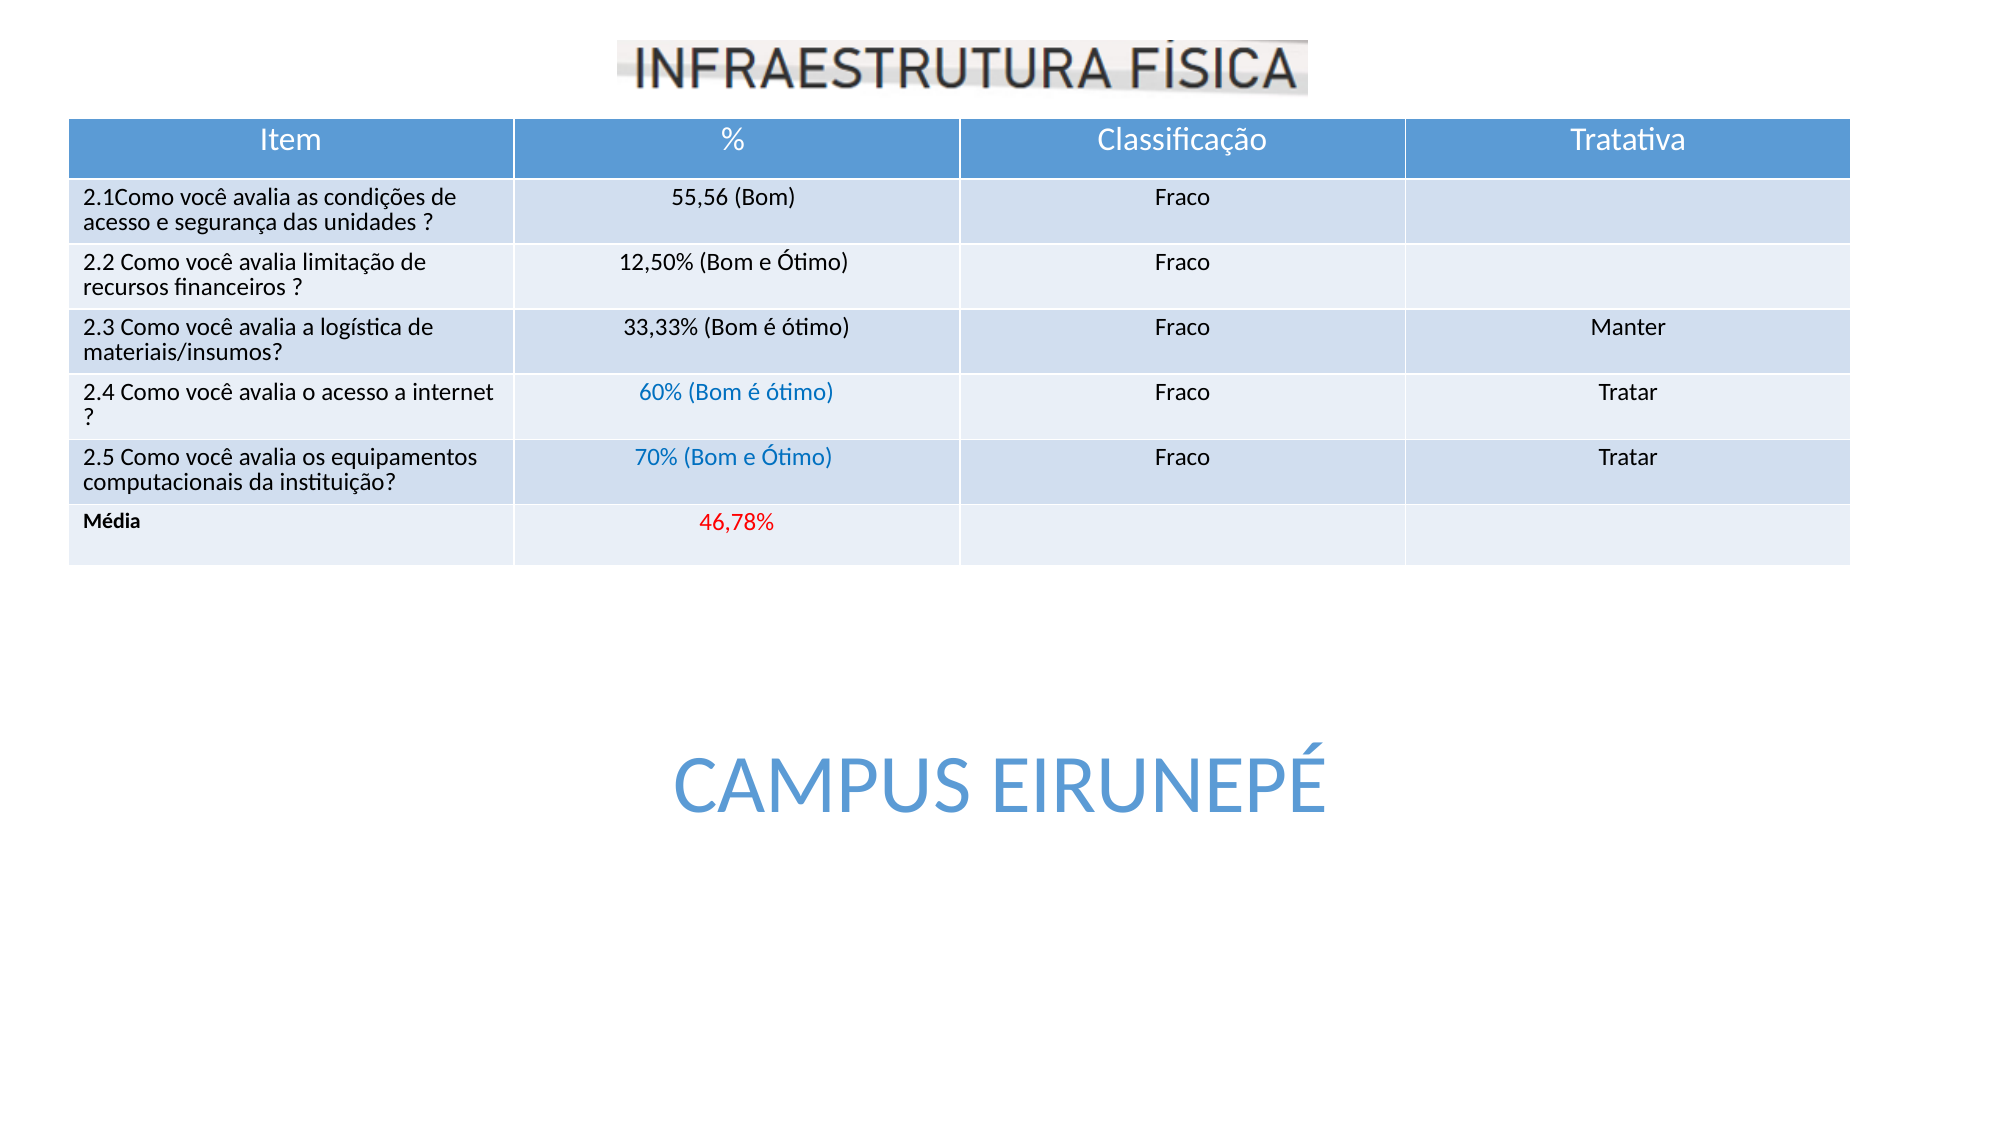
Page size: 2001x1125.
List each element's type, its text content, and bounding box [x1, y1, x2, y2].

table_cell [1406, 245, 1850, 308]
table_cell 33,33% (Bom é ótimo) [515, 310, 959, 373]
table_cell 55,56 (Bom) [515, 180, 959, 243]
table_header Tratativa [1406, 119, 1850, 178]
table_cell 46,78% [515, 505, 959, 565]
table_cell 2.3 Como você avalia a logística de materiais/insumos? [69, 310, 513, 373]
table_cell 70% (Bom e Ótimo) [515, 440, 959, 504]
table_cell [1406, 180, 1850, 243]
table_cell Tratar [1406, 375, 1850, 439]
table_cell 12,50% (Bom e Ótimo) [515, 245, 959, 308]
table_cell Média [69, 505, 513, 565]
table_cell 2.2 Como você avalia limitação de recursos financeiros ? [69, 245, 513, 308]
table_cell Fraco [961, 245, 1405, 308]
text_box CAMPUS EIRUNEPÉ [261, 721, 1742, 837]
table_cell 2.4 Como você avalia o acesso a internet ? [69, 375, 513, 439]
table_cell Fraco [961, 375, 1405, 439]
table_cell [961, 505, 1405, 565]
table_header Item [69, 119, 513, 178]
table_cell Manter [1406, 310, 1850, 373]
table_header Classificação [961, 119, 1405, 178]
table_cell Fraco [961, 310, 1405, 373]
table_cell Fraco [961, 440, 1405, 504]
table_cell 2.1Como você avalia as condições de acesso e segurança das unidades ? [69, 180, 513, 243]
table_cell Tratar [1406, 440, 1850, 504]
table_cell 60% (Bom é ótimo) [515, 375, 959, 439]
table_cell [1406, 505, 1850, 565]
picture [617, 40, 1308, 105]
table_header % [515, 119, 959, 178]
table_cell 2.5 Como você avalia os equipamentos computacionais da instituição? [69, 440, 513, 504]
table_cell Fraco [961, 180, 1405, 243]
